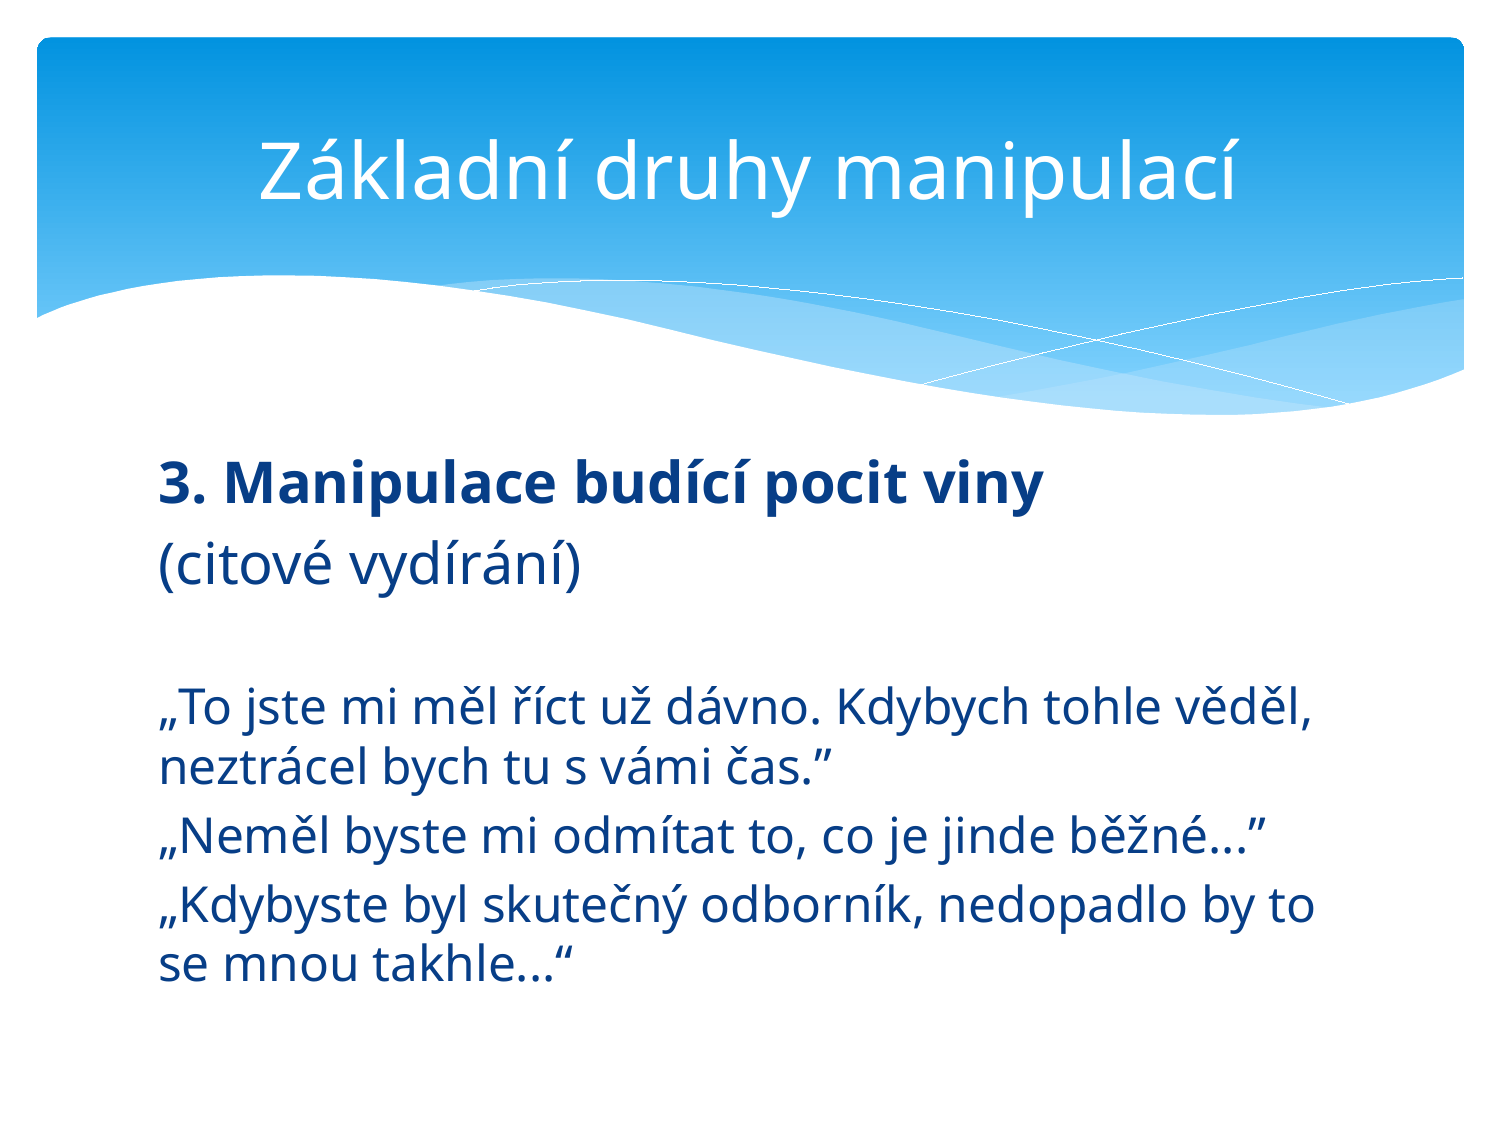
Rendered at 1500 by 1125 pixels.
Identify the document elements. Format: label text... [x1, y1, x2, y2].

title Základní druhy manipulací [75, 112, 1425, 319]
list 3. Manipulace budící pocit viny (citové vydírání) „To jste mi měl říct už dávno. Kdybych tohle věděl, neztrácel bych tu s vámi čas.” „Neměl byste mi odmítat to, co je jinde běžné...” „Kdybyste byl skutečný odborník, nedopadlo by to se mnou takhle...“ [143, 438, 1359, 1005]
